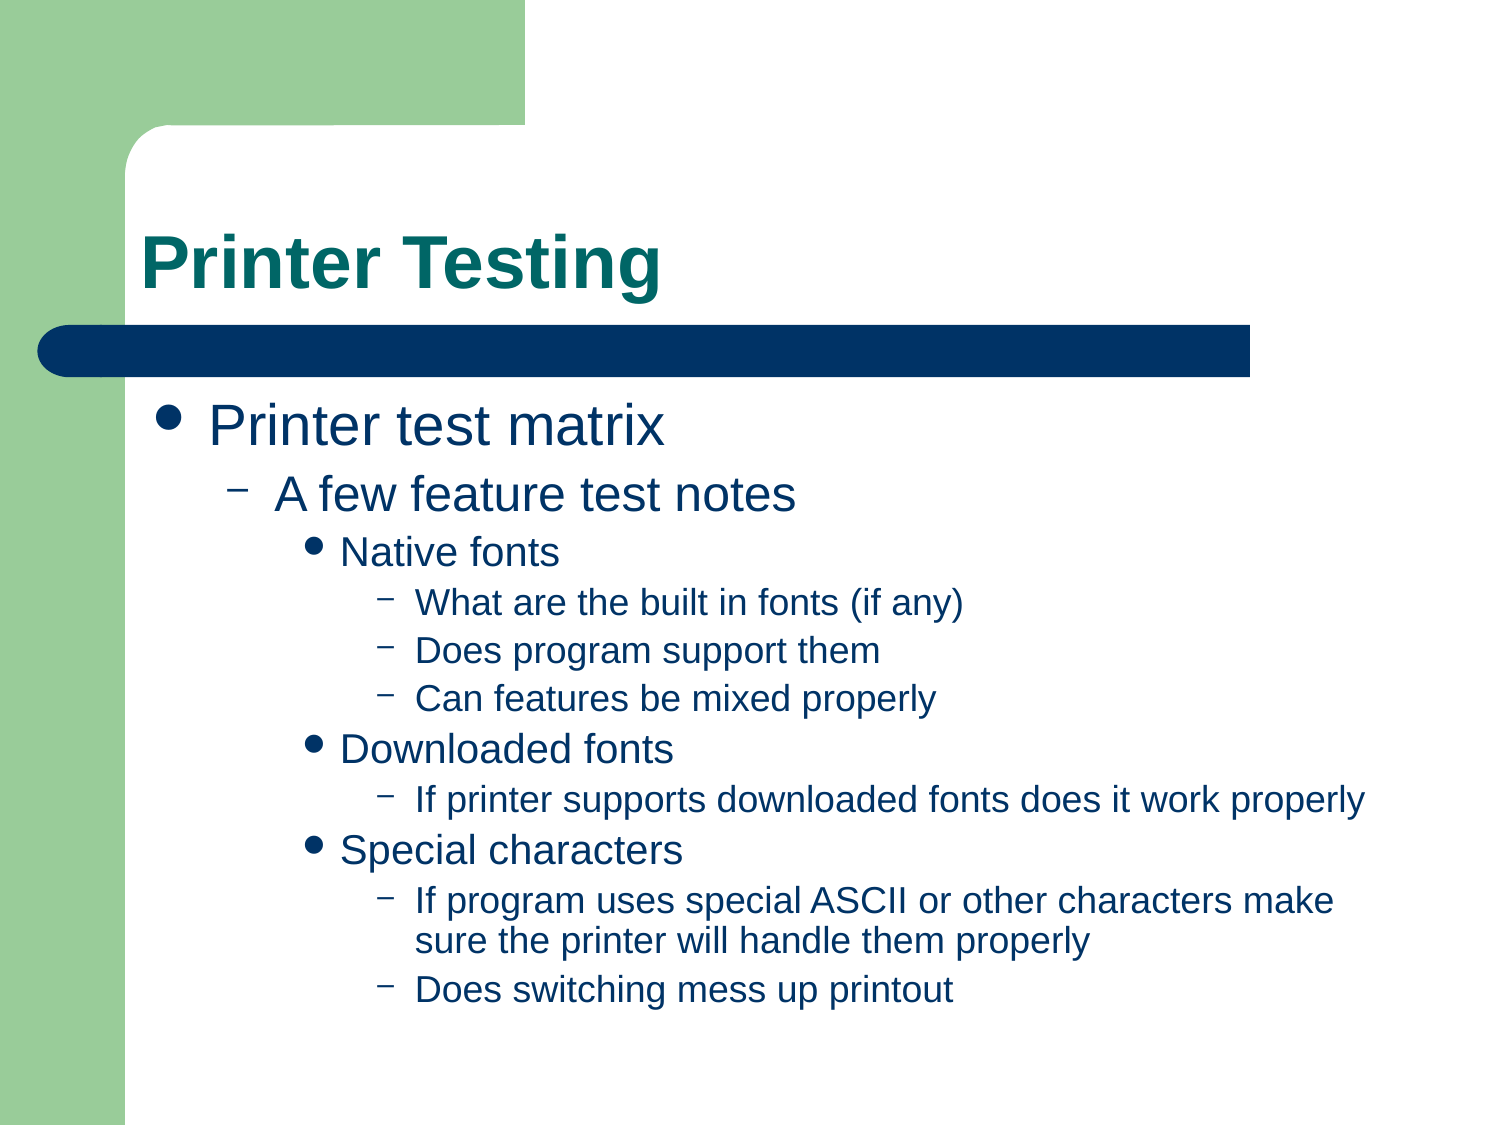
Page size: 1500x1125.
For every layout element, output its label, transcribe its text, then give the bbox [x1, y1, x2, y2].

title Printer Testing [124, 124, 1426, 313]
list Printer test matrix A few feature test notes Native fonts What are the built in fonts (if any) Does program support them Can features be mixed properly Downloaded fonts If printer supports downloaded fonts does it work properly Special characters If program uses special ASCII or other characters make sure the printer will handle them properly Does switching mess up printout [137, 387, 1400, 1088]
